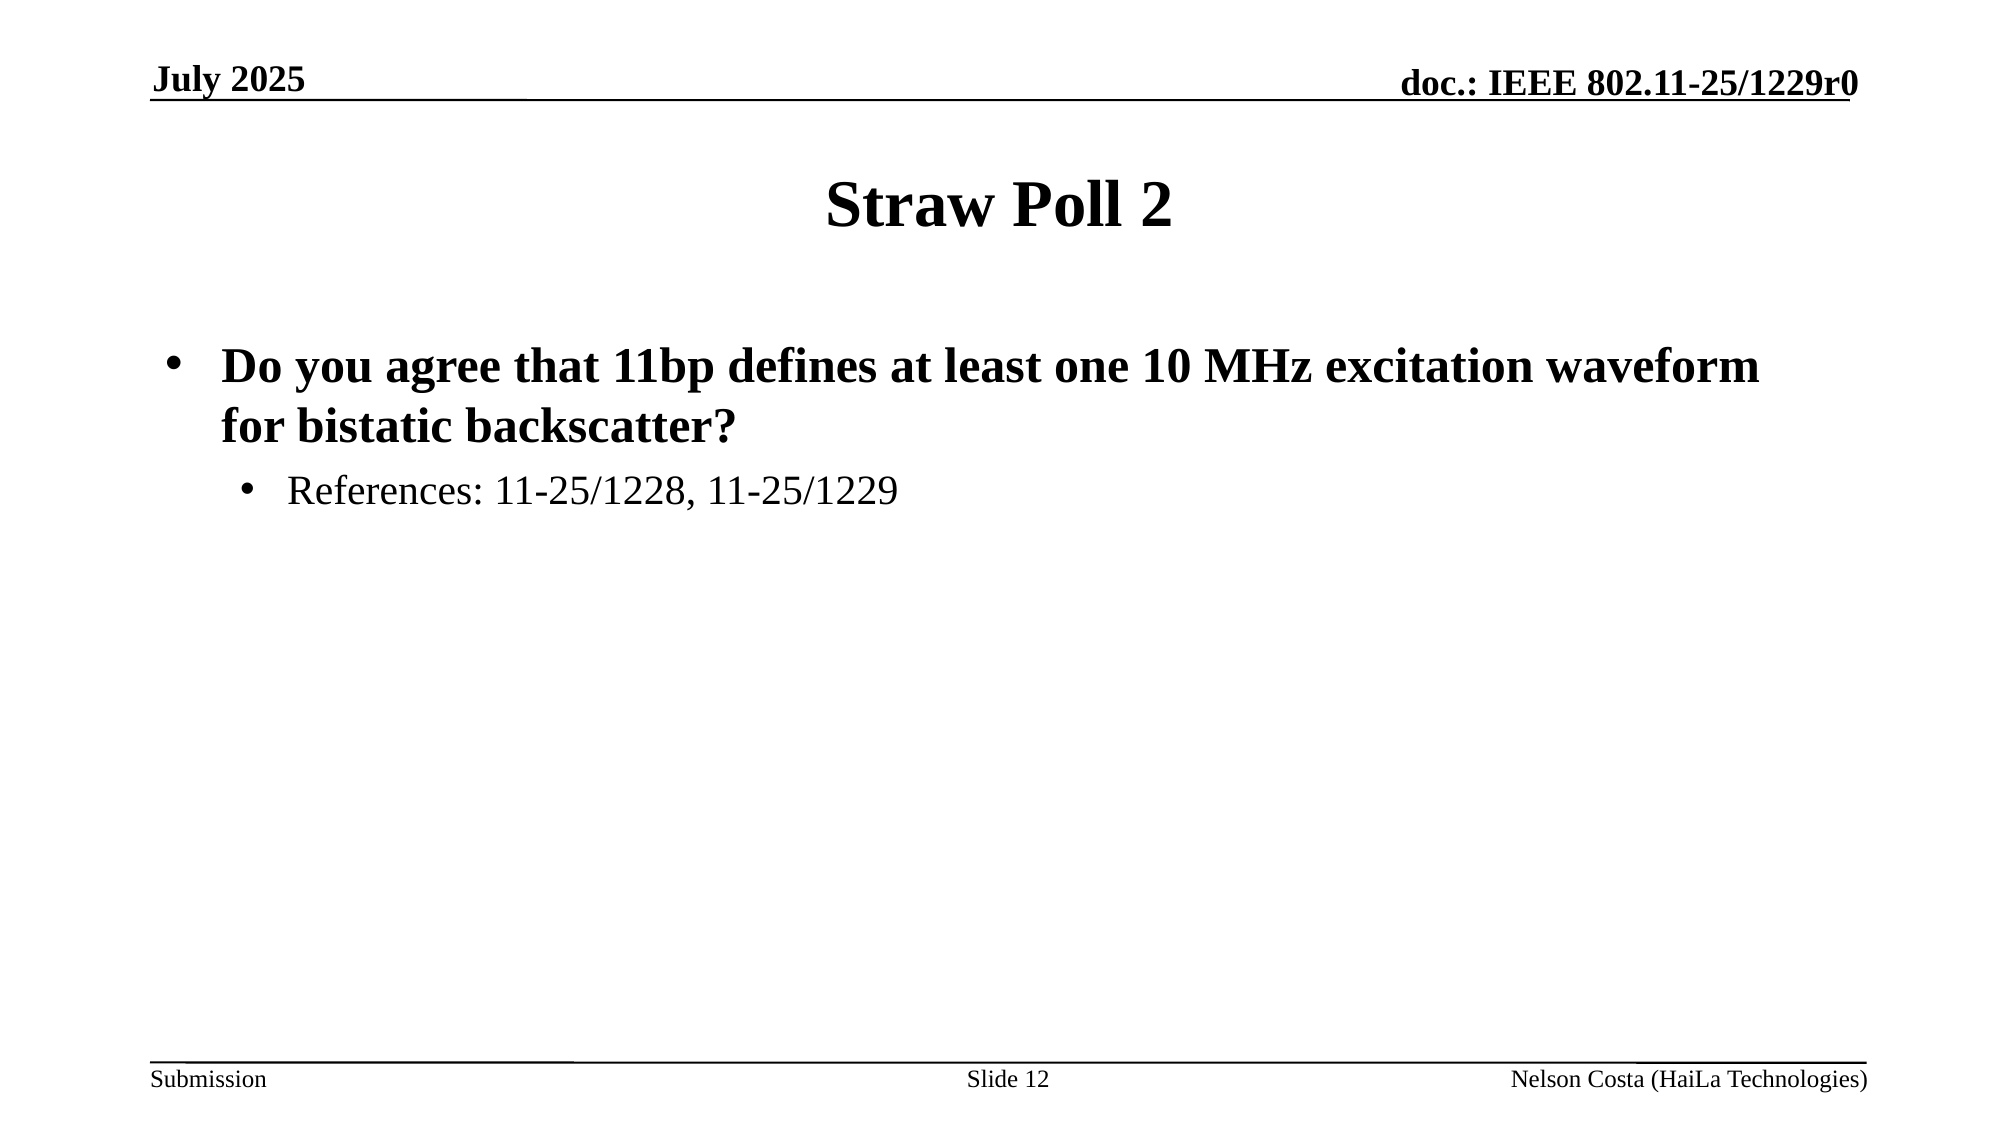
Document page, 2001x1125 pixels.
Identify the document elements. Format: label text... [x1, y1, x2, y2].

list Do you agree that 11bp defines at least one 10 MHz excitation waveform for bistatic backscatter? References: 11-25/1228, 11-25/1229 [149, 324, 1850, 1000]
slide_number Slide 12 [950, 1061, 1067, 1123]
footer Nelson Costa (HaiLa Technologies) [1171, 1061, 1869, 1093]
title Straw Poll 2 [149, 112, 1850, 288]
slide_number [152, 54, 563, 100]
